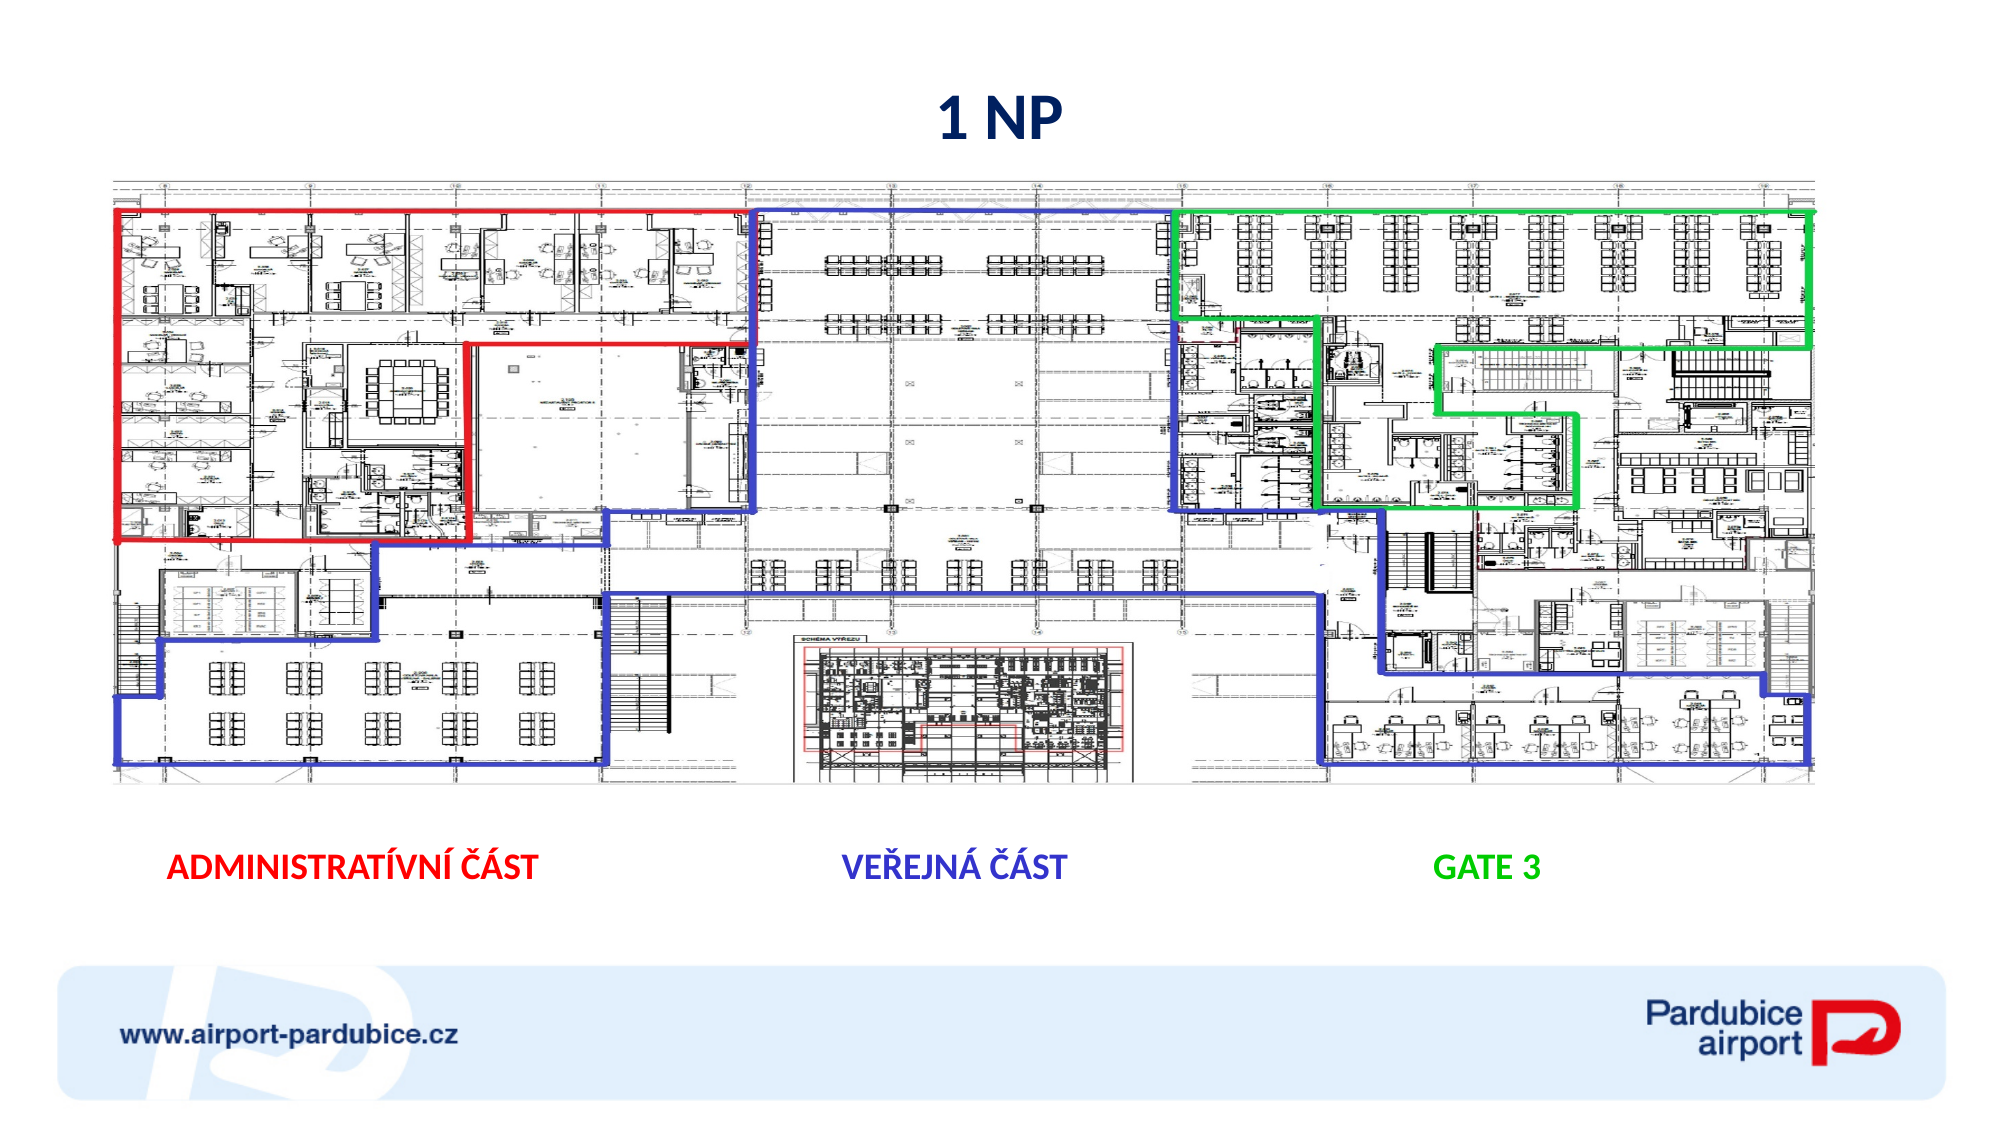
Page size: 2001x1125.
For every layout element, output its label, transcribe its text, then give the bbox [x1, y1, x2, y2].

picture [0, 0, 2001, 1125]
text_box 1 NP [0, 65, 2000, 161]
